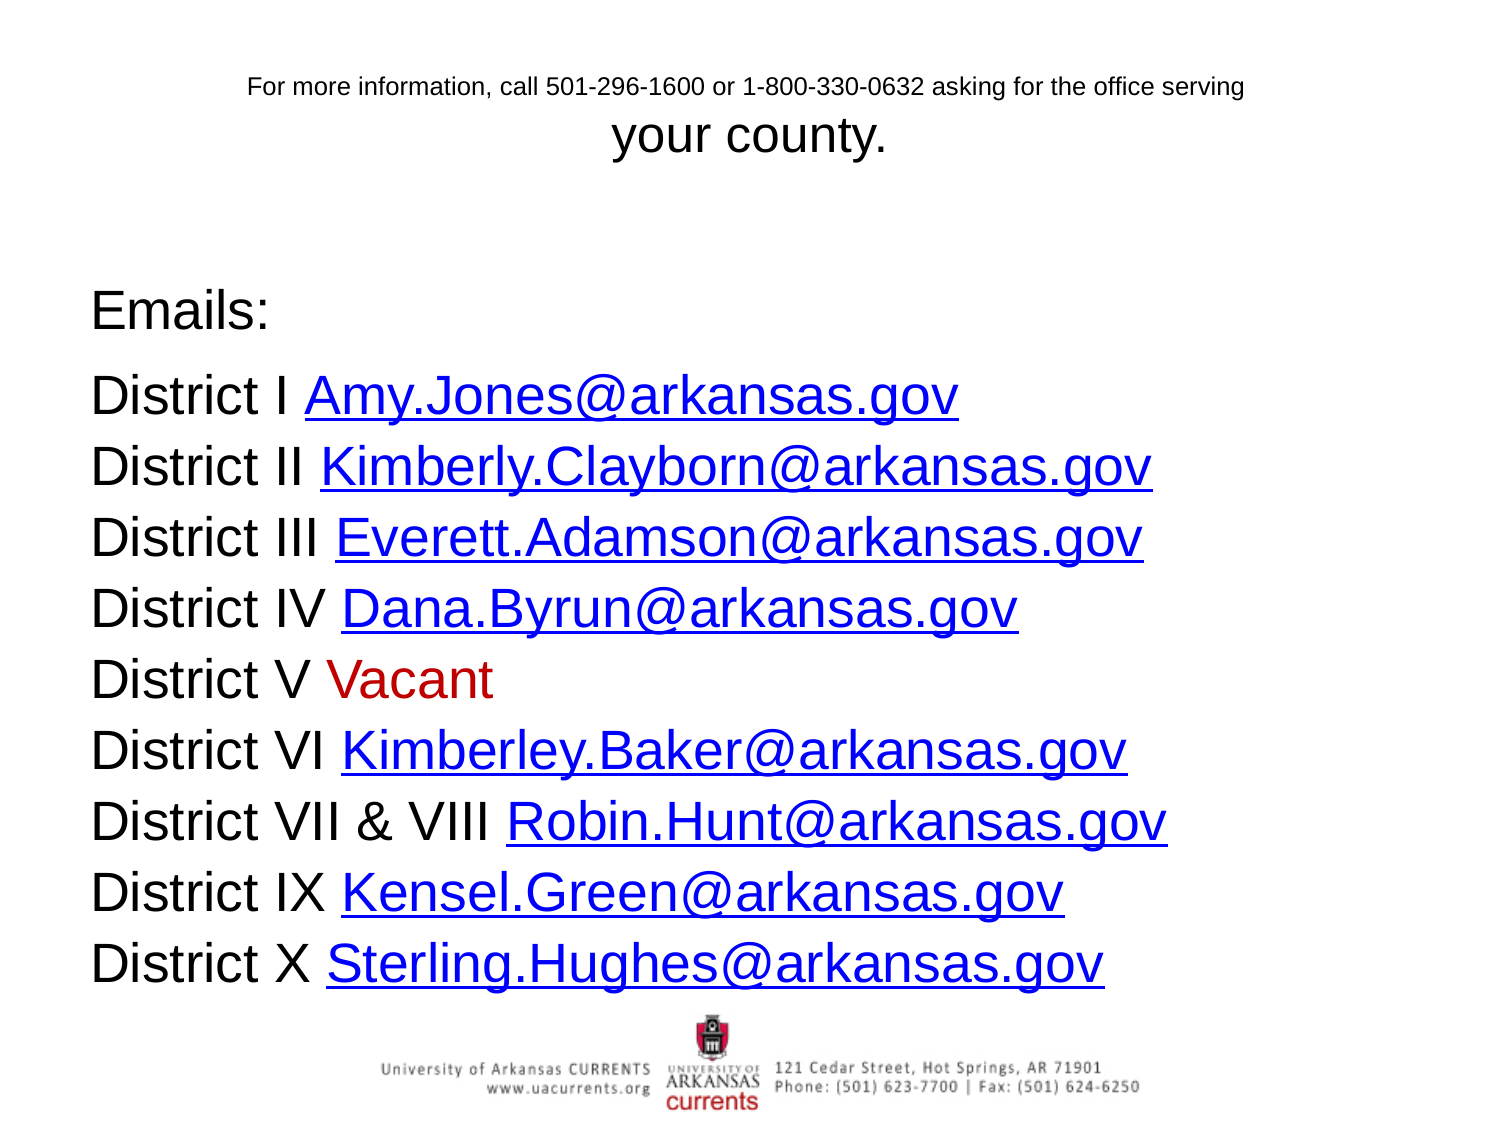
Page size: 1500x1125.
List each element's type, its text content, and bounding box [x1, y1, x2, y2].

list Emails: District I Amy.Jones@arkansas.gov District II Kimberly.Clayborn@arkansas.gov District III Everett.Adamson@arkansas.gov District IV Dana.Byrun@arkansas.gov District V Vacant District VI Kimberley.Baker@arkansas.gov District VII & VIII Robin.Hunt@arkansas.gov District IX Kensel.Green@arkansas.gov District X Sterling.Hughes@arkansas.gov [75, 262, 1425, 1005]
title For more information, call 501-296-1600 or 1-800-330-0632 asking for the office serving your county. [75, 0, 1425, 233]
picture [375, 1012, 1147, 1113]
